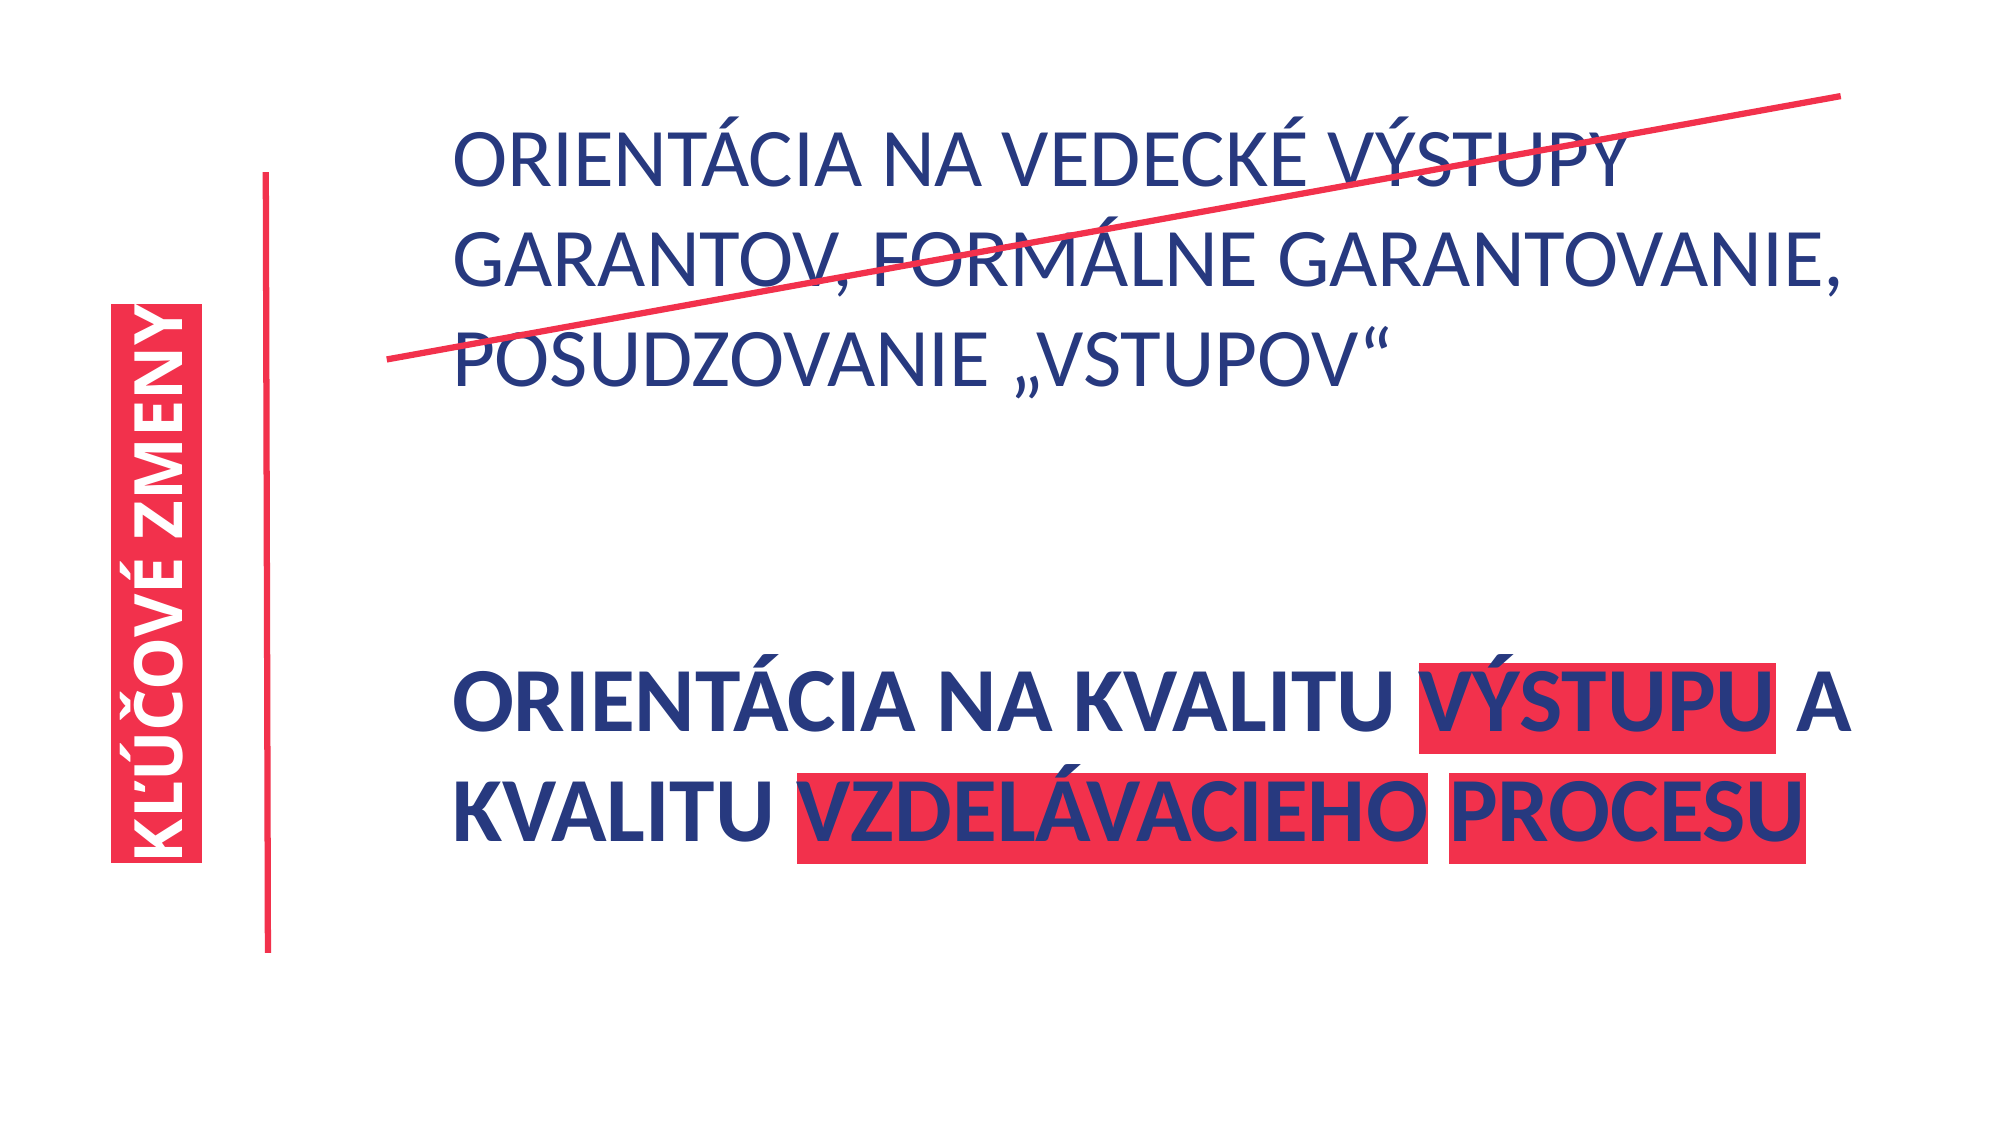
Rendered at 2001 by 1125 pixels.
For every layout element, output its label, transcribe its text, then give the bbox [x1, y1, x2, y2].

text_box ORIENTÁCIA NA VEDECKÉ VÝSTUPY GARANTOV, FORMÁLNE GARANTOVANIE, POSUDZOVANIE „VSTUPOV“ [362, 96, 1906, 411]
text_box KĽÚČOVÉ ZMENY [107, 172, 203, 953]
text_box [386, 95, 1841, 360]
text_box ORIENTÁCIA NA KVALITU VÝSTUPU A KVALITU VZDELÁVACIEHO PROCESU [362, 632, 1906, 868]
